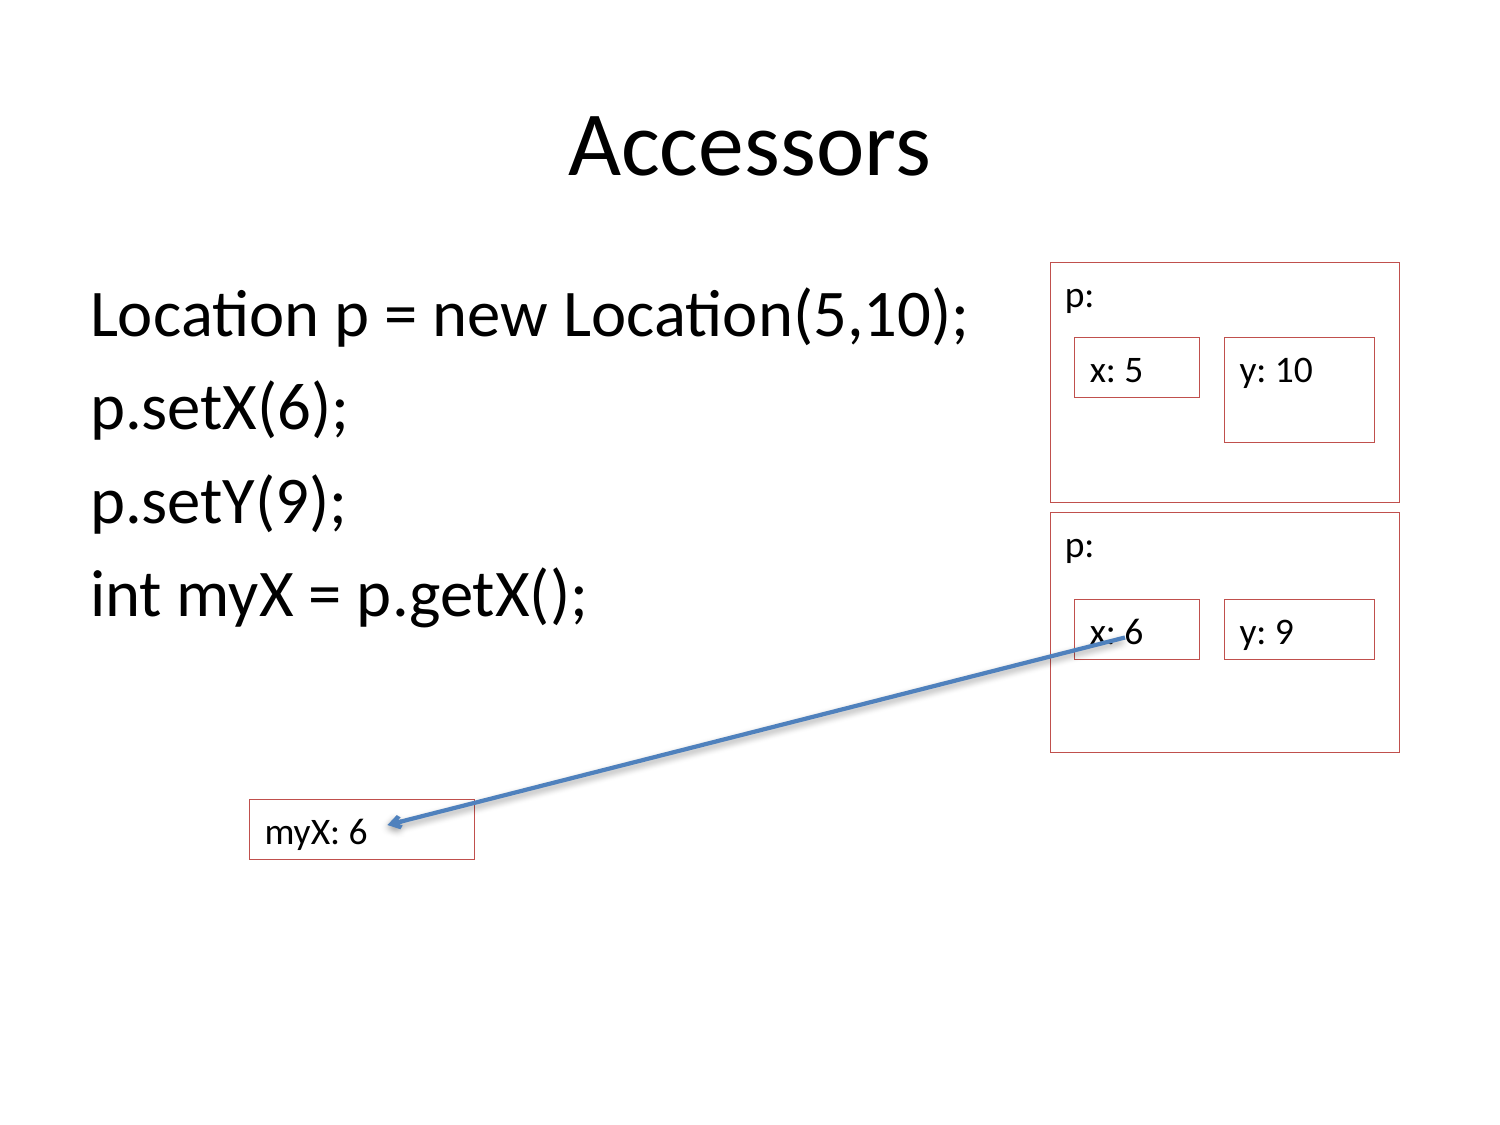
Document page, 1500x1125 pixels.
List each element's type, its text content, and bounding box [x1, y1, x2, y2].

text_box p: [1050, 512, 1400, 753]
list Location p = new Location(5,10); p.setX(6); p.setY(9); int myX = p.getX(); [75, 262, 1425, 1005]
text_box y: 10 [1224, 337, 1375, 443]
text_box x: 5 [1074, 337, 1200, 398]
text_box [387, 637, 1126, 826]
text_box myX: 6 [249, 799, 475, 860]
title Accessors [75, 45, 1425, 233]
text_box p: [1050, 262, 1400, 503]
text_box x: 6 [1074, 599, 1200, 660]
text_box y: 9 [1224, 599, 1375, 660]
